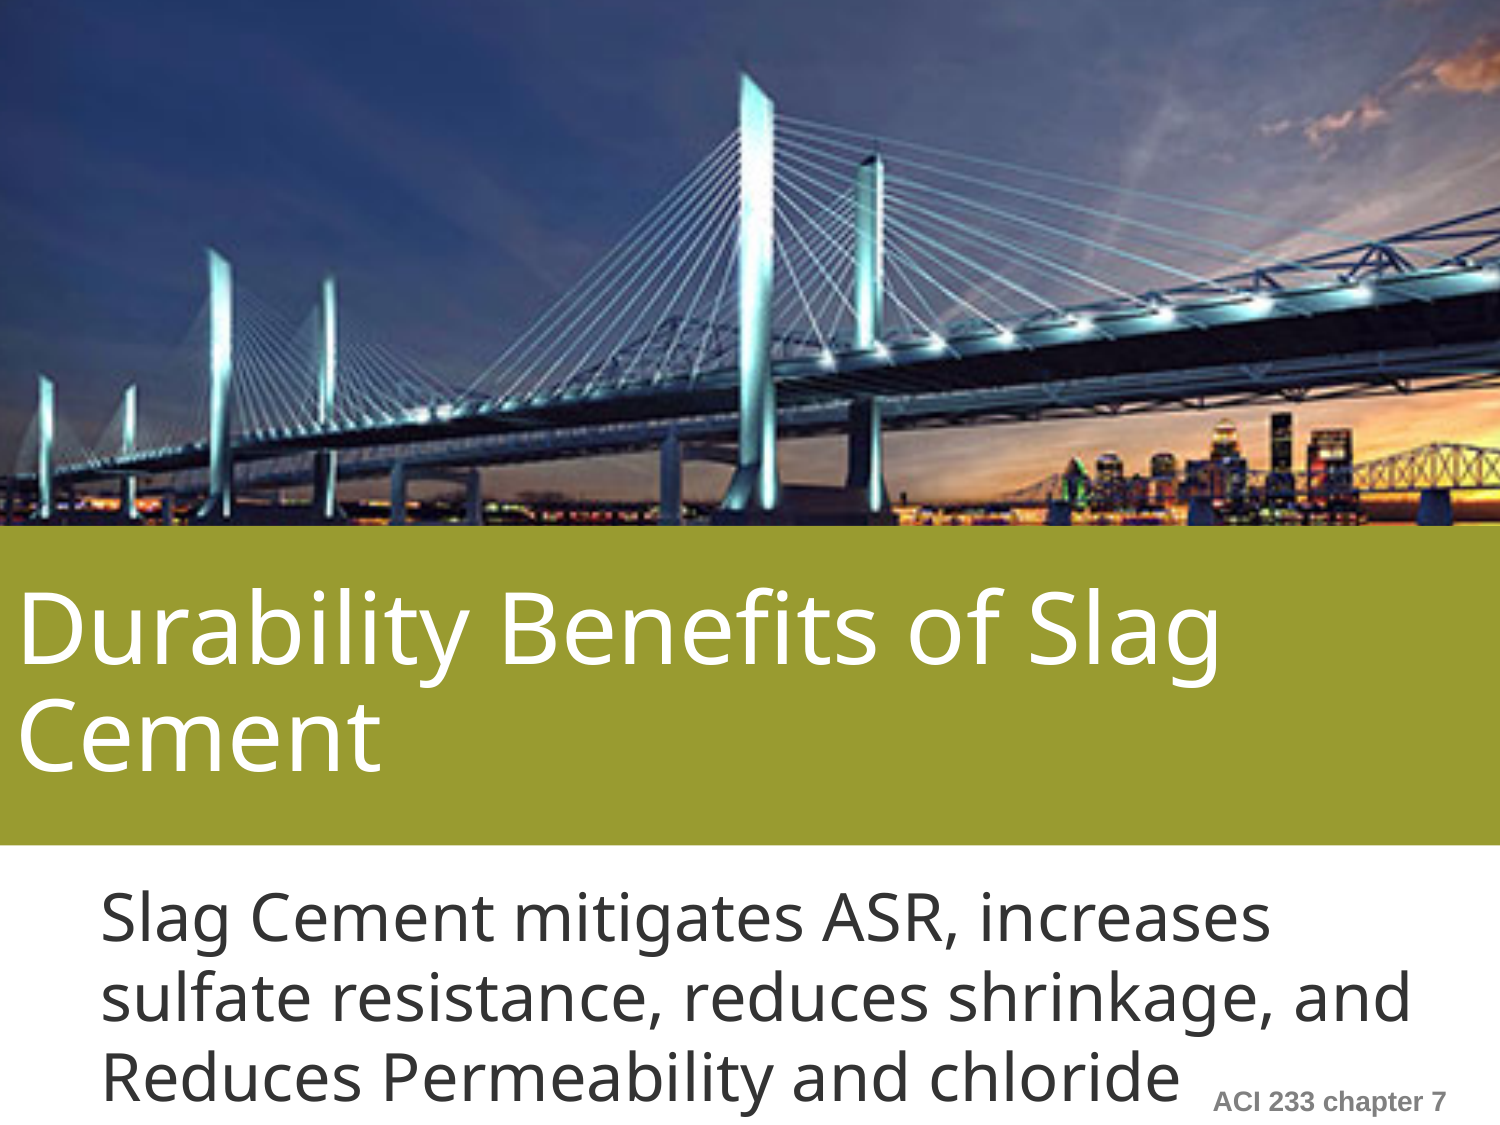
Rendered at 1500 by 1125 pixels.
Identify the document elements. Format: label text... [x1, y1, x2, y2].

text_box Slag Cement mitigates ASR, increases sulfate resistance, reduces shrinkage, and Reduces Permeability and chloride ingress… [85, 867, 1467, 1125]
picture [0, 0, 1500, 723]
title Durability Benefits of Slag Cement [0, 723, 1500, 846]
text_box ACI 233 chapter 7 [1197, 1075, 1467, 1125]
